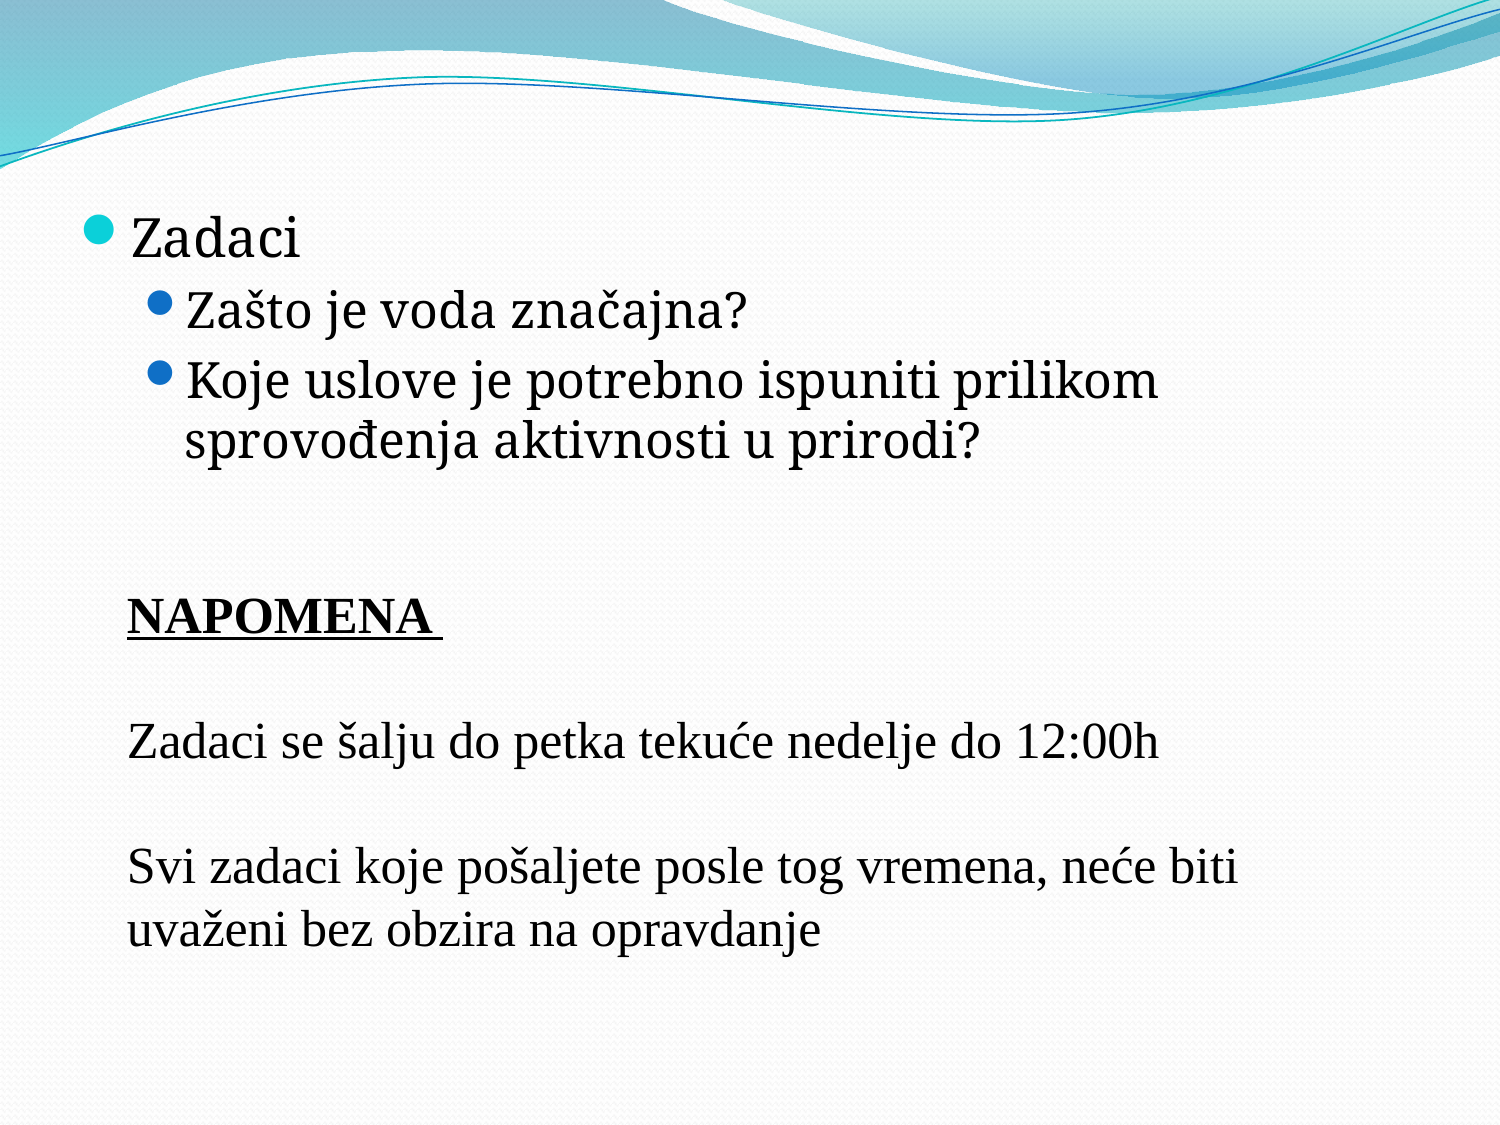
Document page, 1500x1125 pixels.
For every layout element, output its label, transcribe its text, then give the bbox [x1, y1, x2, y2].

text_box NAPOMENA Zadaci se šalju do petka tekuće nedelje do 12:00h Svi zadaci koje pošaljete posle tog vremena, neće biti uvaženi bez obzira na opravdanje [112, 574, 1424, 964]
list Zadaci Zašto je voda značajna? Koje uslove je potrebno ispuniti prilikom sprovođenja aktivnosti u prirodi? [64, 196, 1415, 563]
